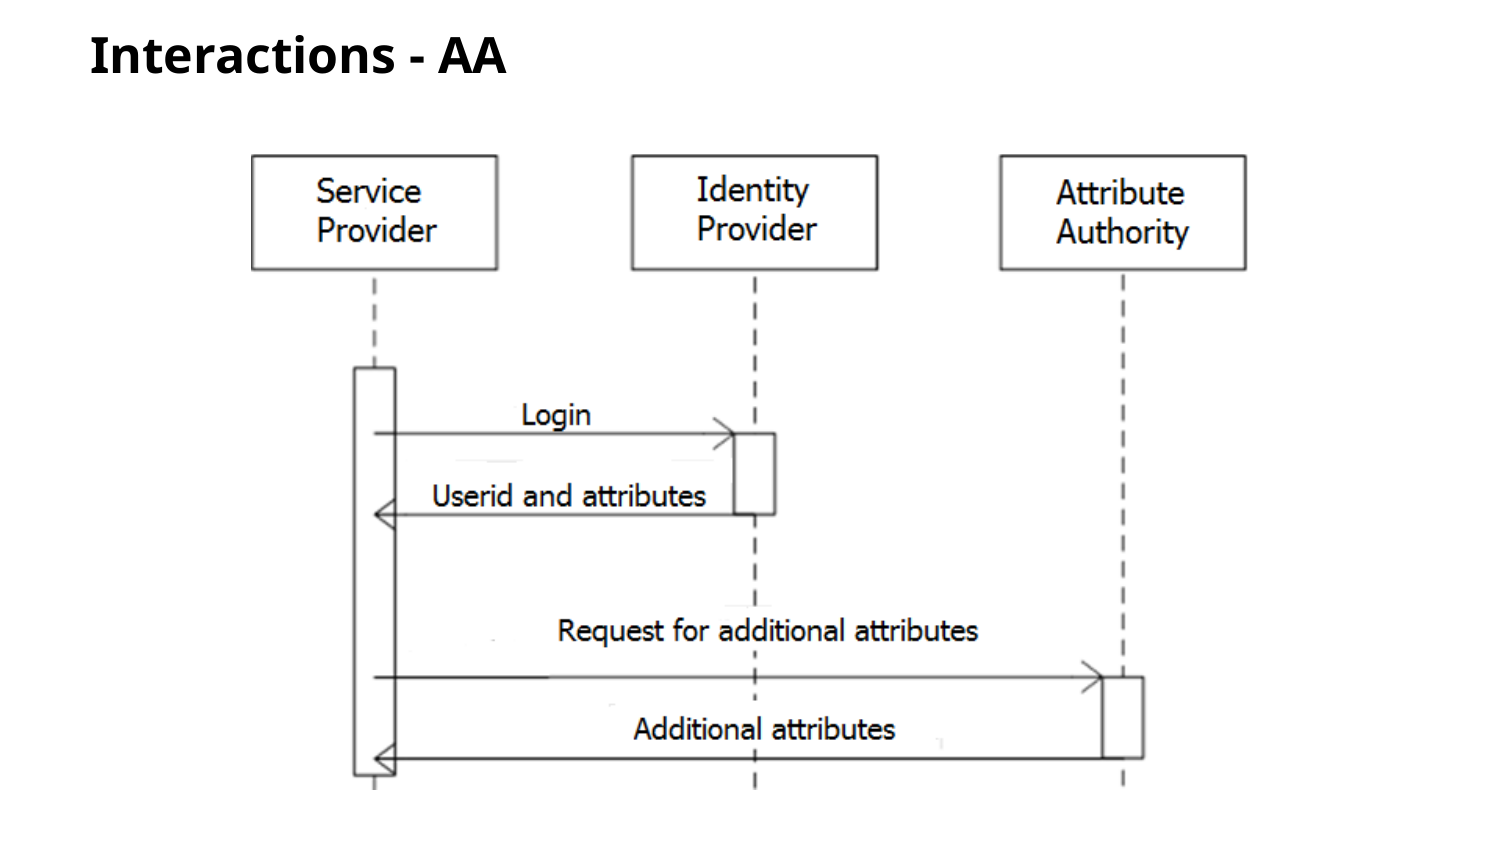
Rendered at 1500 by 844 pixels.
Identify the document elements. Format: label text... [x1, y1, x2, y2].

title Interactions - AA [75, 8, 1425, 150]
picture [251, 153, 1249, 791]
